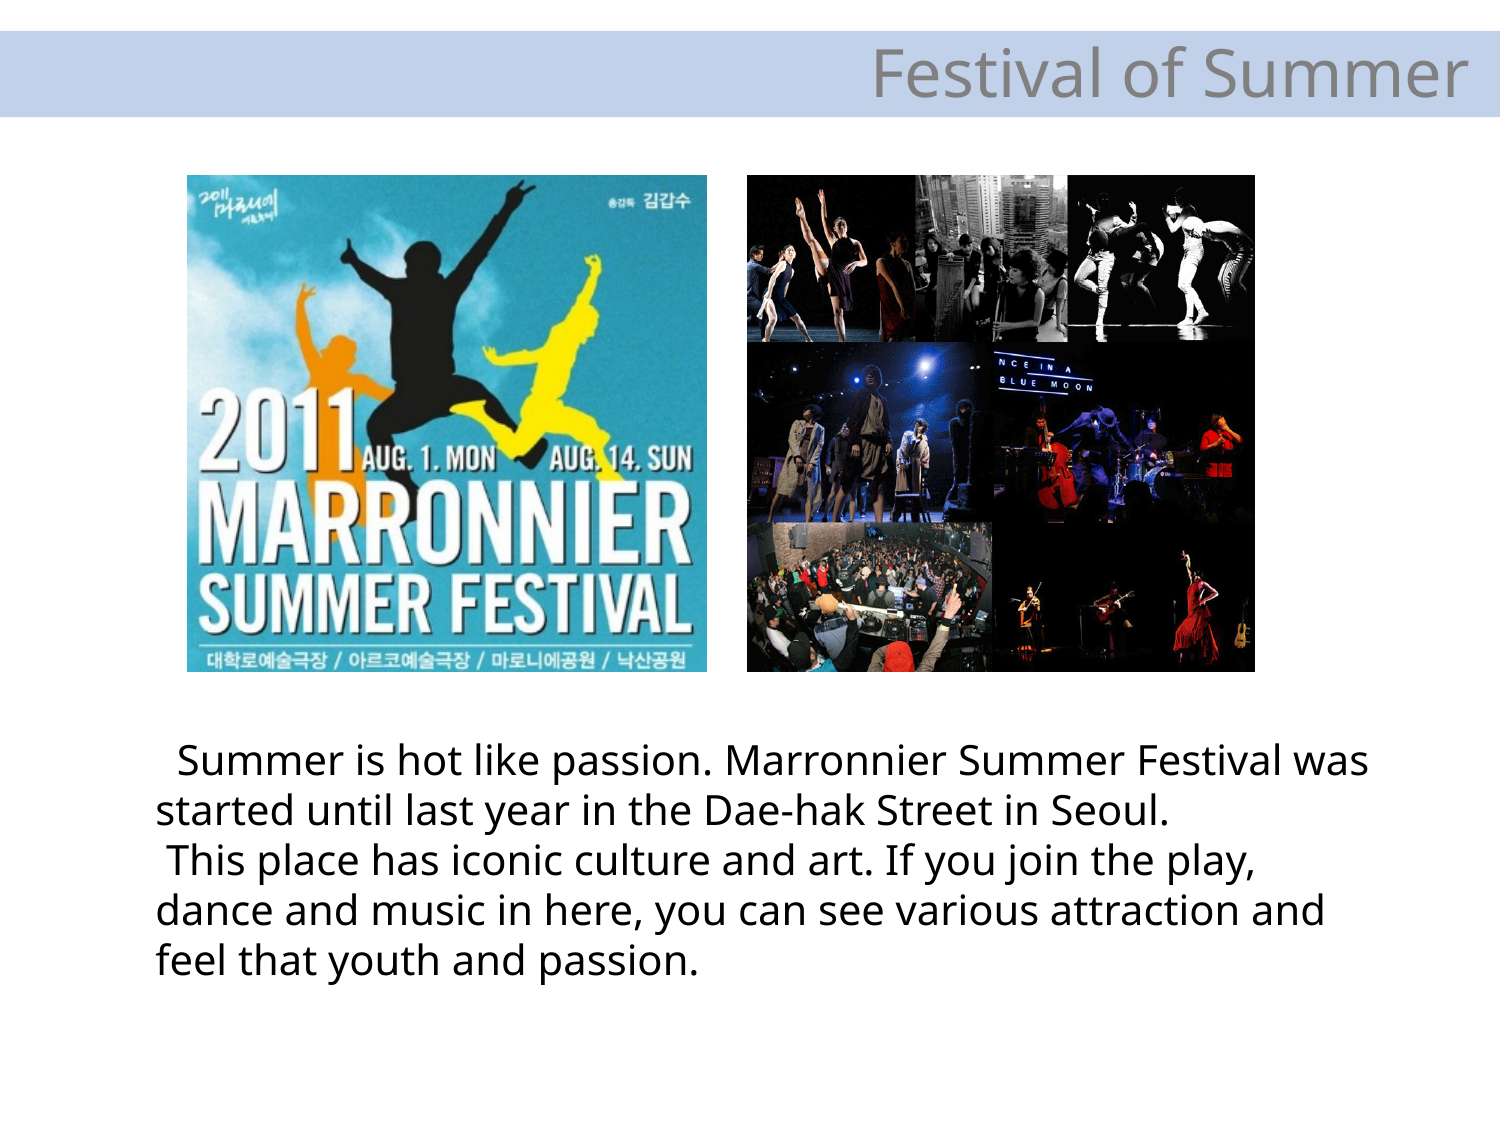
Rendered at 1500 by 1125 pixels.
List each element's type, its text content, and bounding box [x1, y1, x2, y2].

text_box Festival of Summer [855, 23, 1500, 119]
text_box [187, 175, 1256, 672]
text_box [0, 29, 855, 119]
text_box Summer is hot like passion. Marronnier Summer Festival was started until last year in the Dae-hak Street in Seoul. This place has iconic culture and art. If you join the play, dance and music in here, you can see various attraction and feel that youth and passion. [140, 726, 1395, 992]
